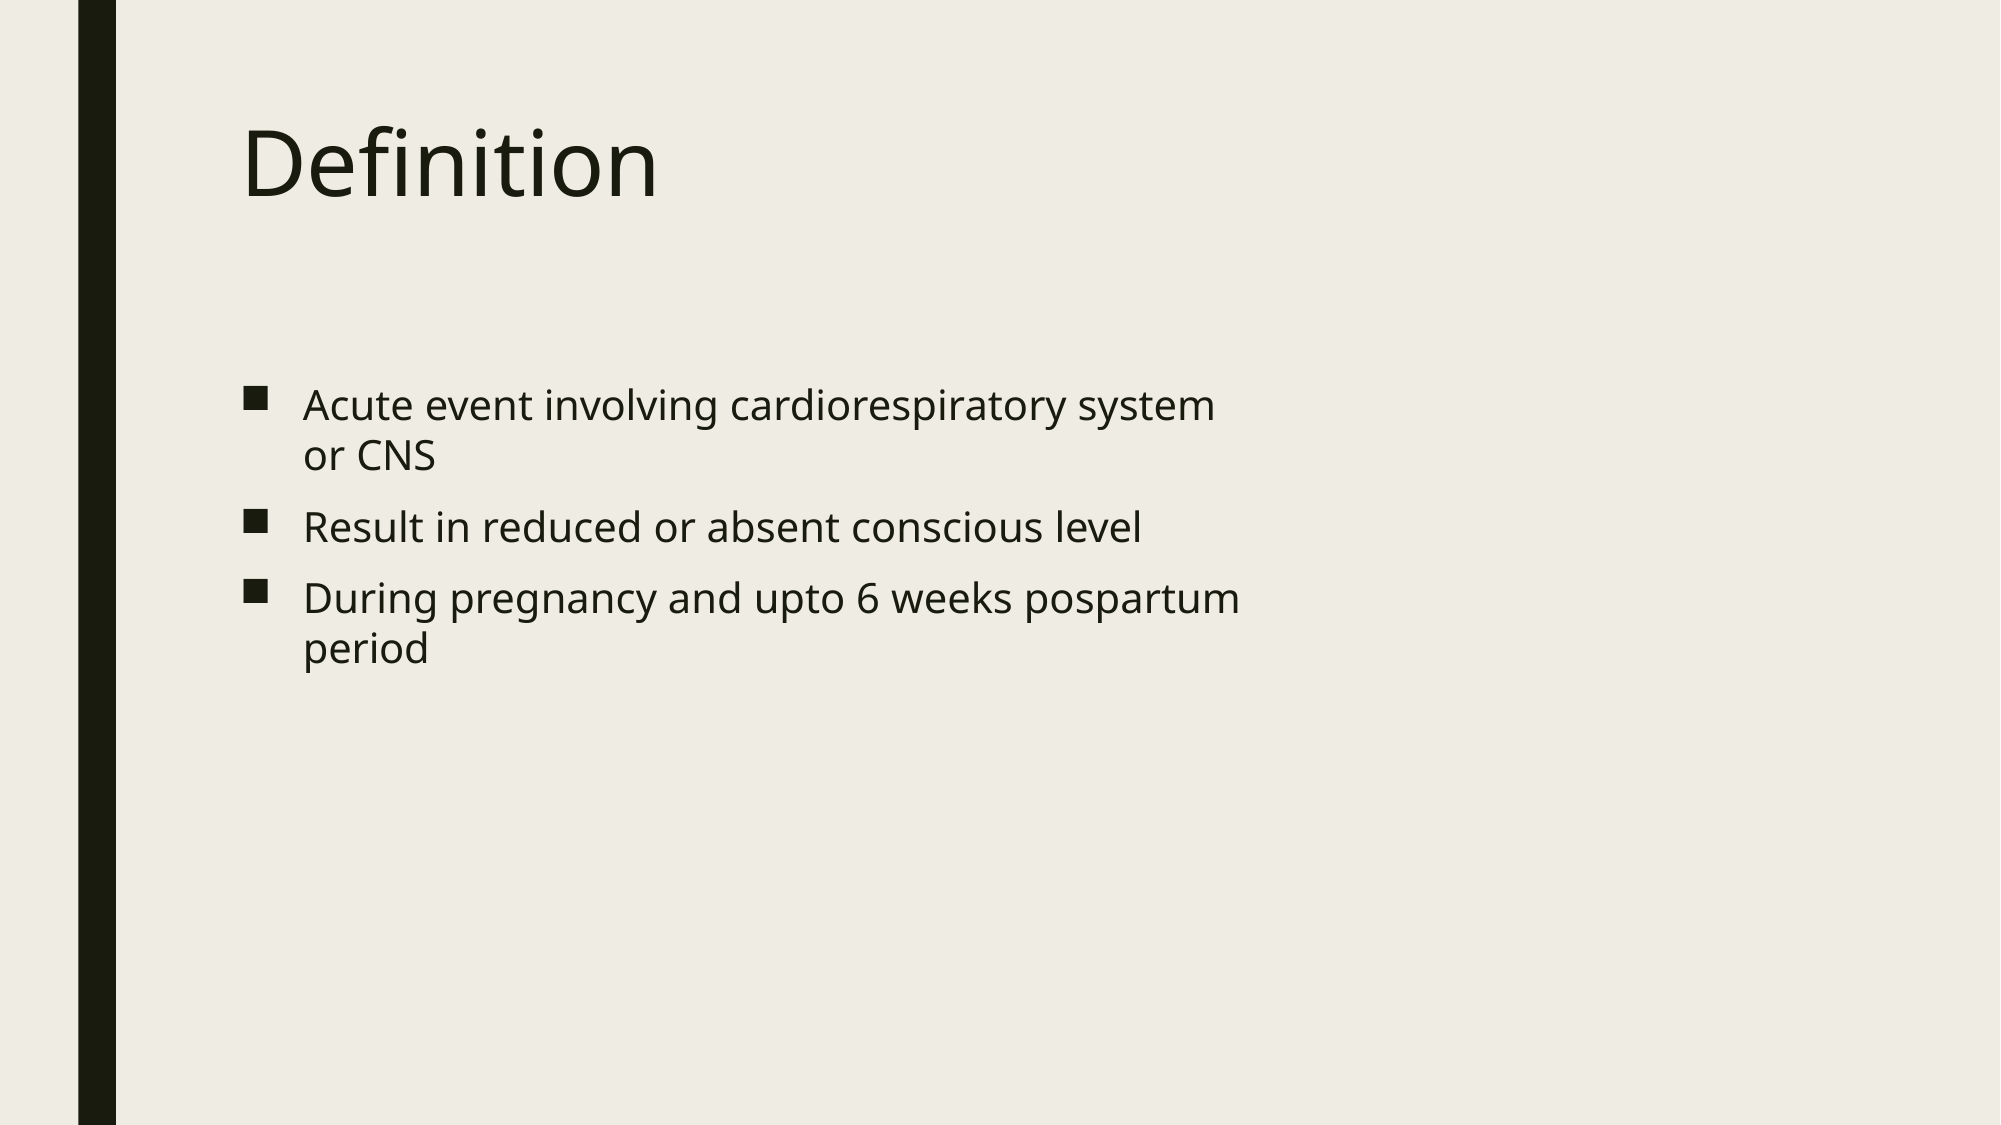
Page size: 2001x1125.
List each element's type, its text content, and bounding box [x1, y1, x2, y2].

title Definition [150, 8, 1760, 294]
text_box Acute event involving cardiorespiratory system or CNS Result in reduced or absent conscious level During pregnancy and upto 6 weeks pospartum period [237, 353, 1261, 672]
